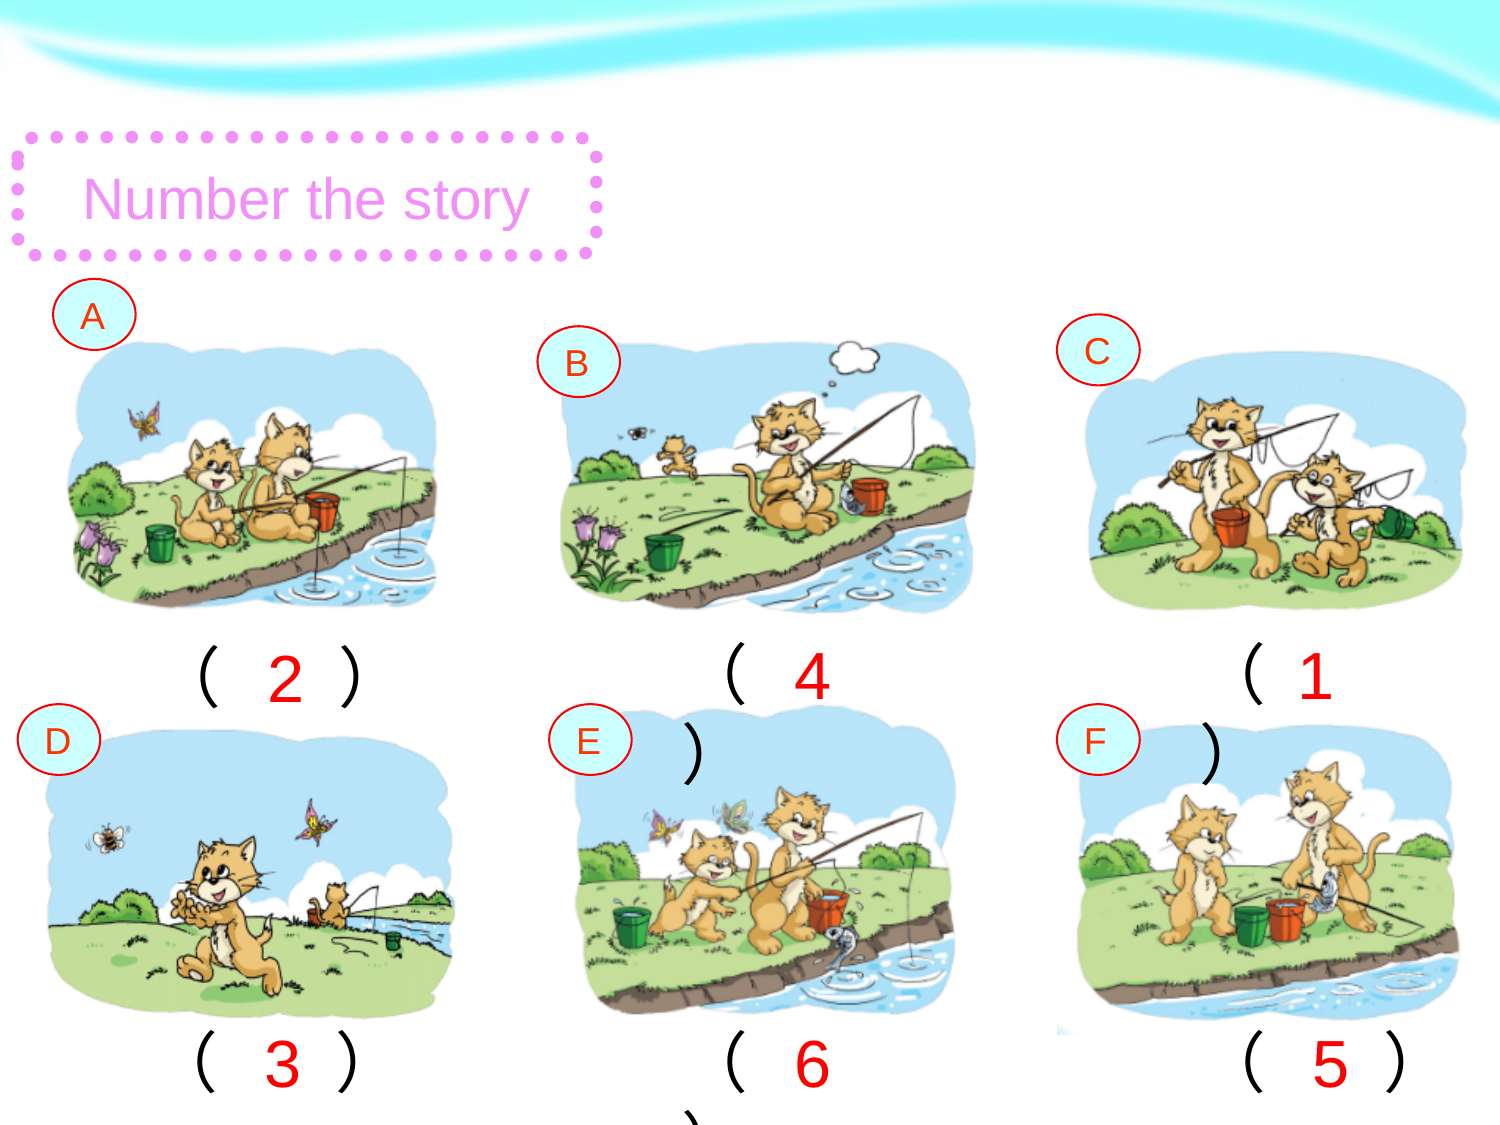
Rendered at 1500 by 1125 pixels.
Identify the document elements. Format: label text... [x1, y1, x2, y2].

picture [537, 325, 1001, 638]
text_box （ 6 ） [666, 1031, 940, 1125]
picture [15, 692, 467, 1048]
text_box （ 3 ） [137, 1055, 431, 1109]
text_box Number the story [17, 137, 597, 256]
text_box （ 1 ） [1184, 642, 1436, 702]
text_box （ 5 ） [1184, 1013, 1471, 1109]
text_box （ 4 ） [666, 647, 940, 682]
picture [1056, 311, 1469, 634]
picture [1056, 703, 1464, 1036]
text_box E [549, 721, 555, 758]
picture [0, 0, 1500, 126]
picture [52, 278, 467, 629]
text_box （ 2 ） [139, 637, 431, 690]
picture [560, 683, 963, 1024]
